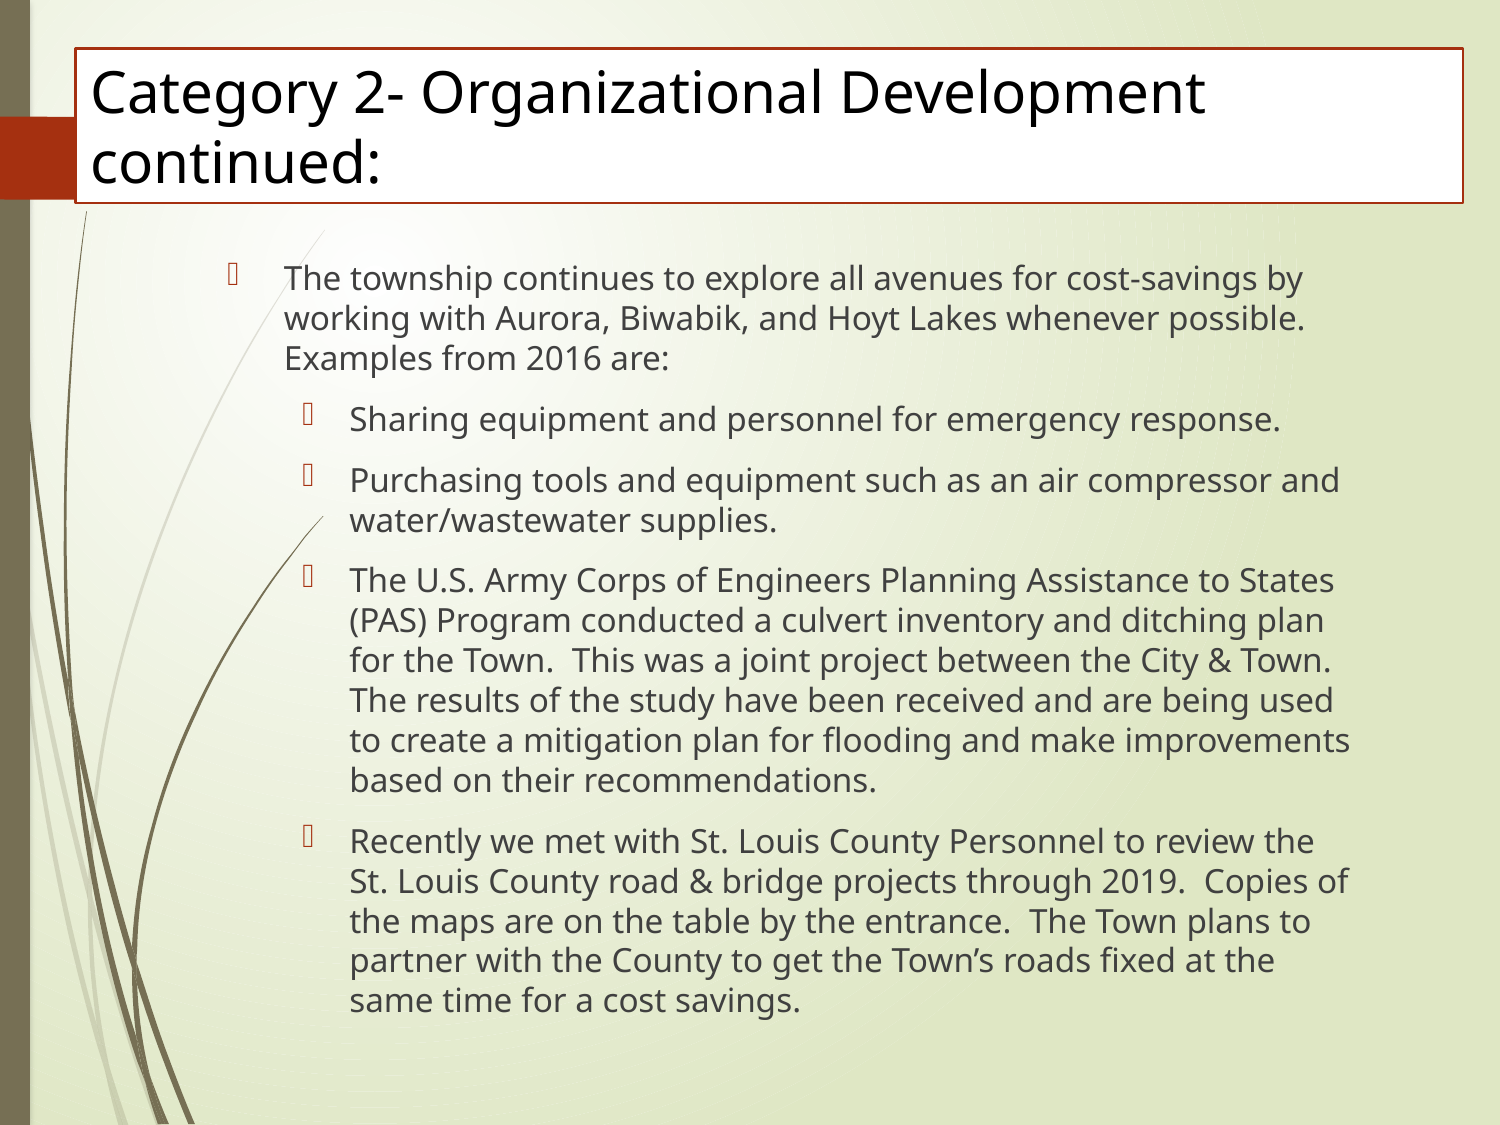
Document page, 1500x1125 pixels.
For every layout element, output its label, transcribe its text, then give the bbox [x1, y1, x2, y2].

list The township continues to explore all avenues for cost-savings by working with Aurora, Biwabik, and Hoyt Lakes whenever possible. Examples from 2016 are: Sharing equipment and personnel for emergency response. Purchasing tools and equipment such as an air compressor and water/wastewater supplies. The U.S. Army Corps of Engineers Planning Assistance to States (PAS) Program conducted a culvert inventory and ditching plan for the Town. This was a joint project between the City & Town. The results of the study have been received and are being used to create a mitigation plan for flooding and make improvements based on their recommendations. Recently we met with St. Louis County Personnel to review the St. Louis County road & bridge projects through 2019. Copies of the maps are on the table by the entrance. The Town plans to partner with the County to get the Town’s roads fixed at the same time for a cost savings. [212, 249, 1375, 1011]
text_box Category 2- Organizational Development continued: [74, 47, 1464, 204]
